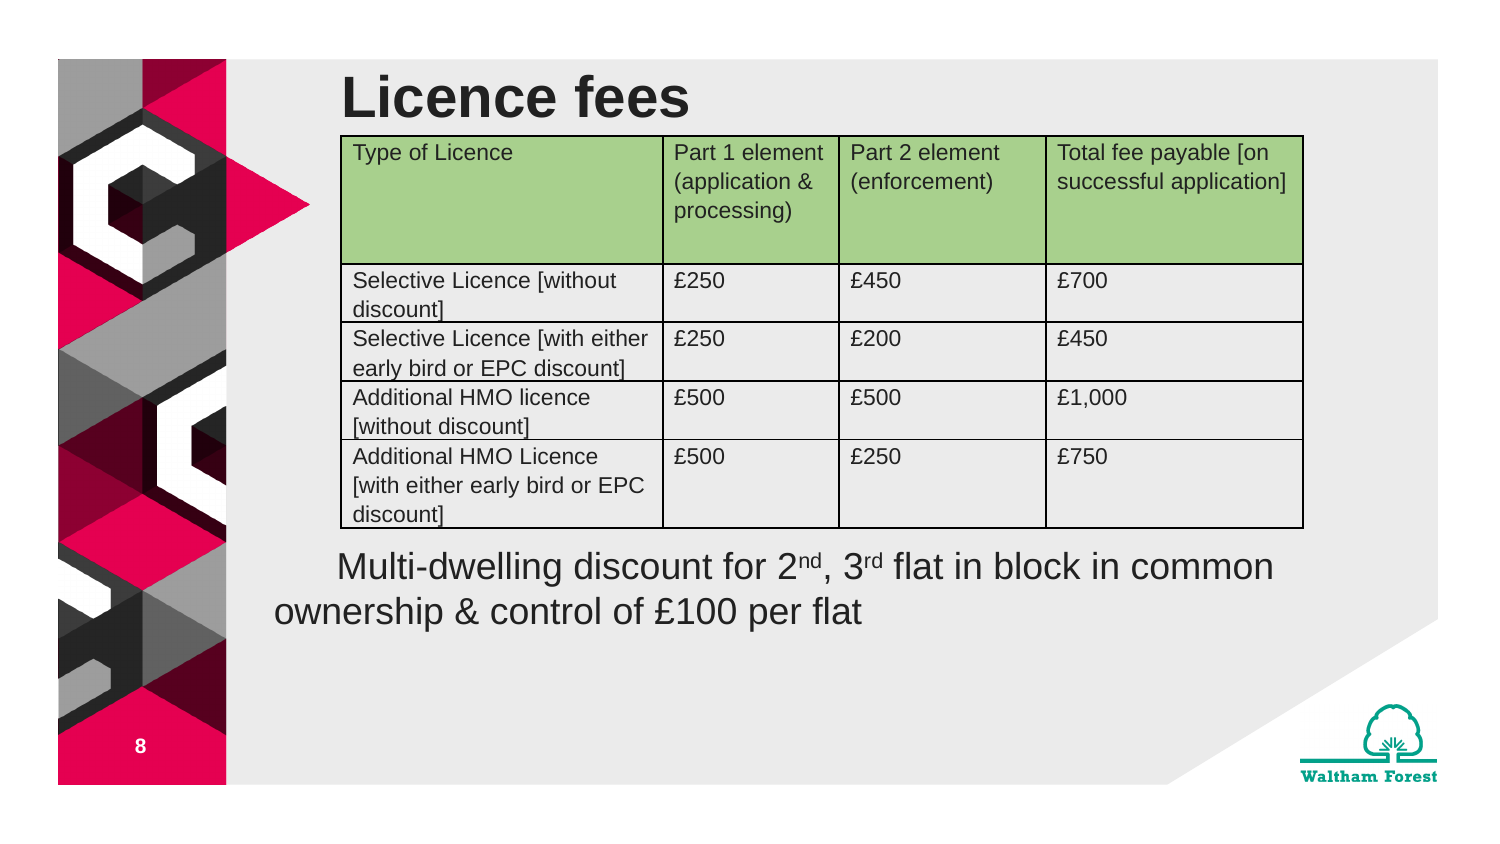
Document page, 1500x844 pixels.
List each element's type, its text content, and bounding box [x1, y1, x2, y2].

table_cell £200 [840, 323, 1045, 380]
table_cell £250 [664, 323, 838, 380]
table_cell Additional HMO licence [without discount] [342, 382, 662, 439]
table_cell £450 [840, 265, 1045, 321]
table_cell Selective Licence [with either early bird or EPC discount] [342, 323, 662, 380]
table_cell £250 [664, 265, 838, 321]
table_header Type of Licence [342, 137, 662, 263]
list Multi-dwelling discount for 2nd, 3rd flat in block in common ownership & control of £100 per flat [273, 145, 1399, 743]
table_header Part 1 element (application & processing) [664, 137, 838, 263]
table_cell £700 [1047, 265, 1302, 321]
table_cell £500 [664, 440, 838, 527]
slide_number 8 [56, 724, 225, 770]
table_cell £500 [840, 382, 1045, 439]
picture [58, 59, 310, 785]
table_header Part 2 element (enforcement) [840, 137, 1045, 263]
table_cell Selective Licence [without discount] [342, 265, 662, 321]
table_cell £1,000 [1047, 382, 1302, 439]
table_cell £500 [664, 382, 838, 439]
title Licence fees [341, 59, 1394, 145]
picture [1299, 704, 1438, 782]
table_header Total fee payable [on successful application] [1047, 137, 1302, 263]
table_cell £250 [840, 440, 1045, 527]
table_cell £750 [1047, 440, 1302, 527]
table_cell Additional HMO Licence [with either early bird or EPC discount] [342, 440, 662, 527]
table_cell £450 [1047, 323, 1302, 380]
